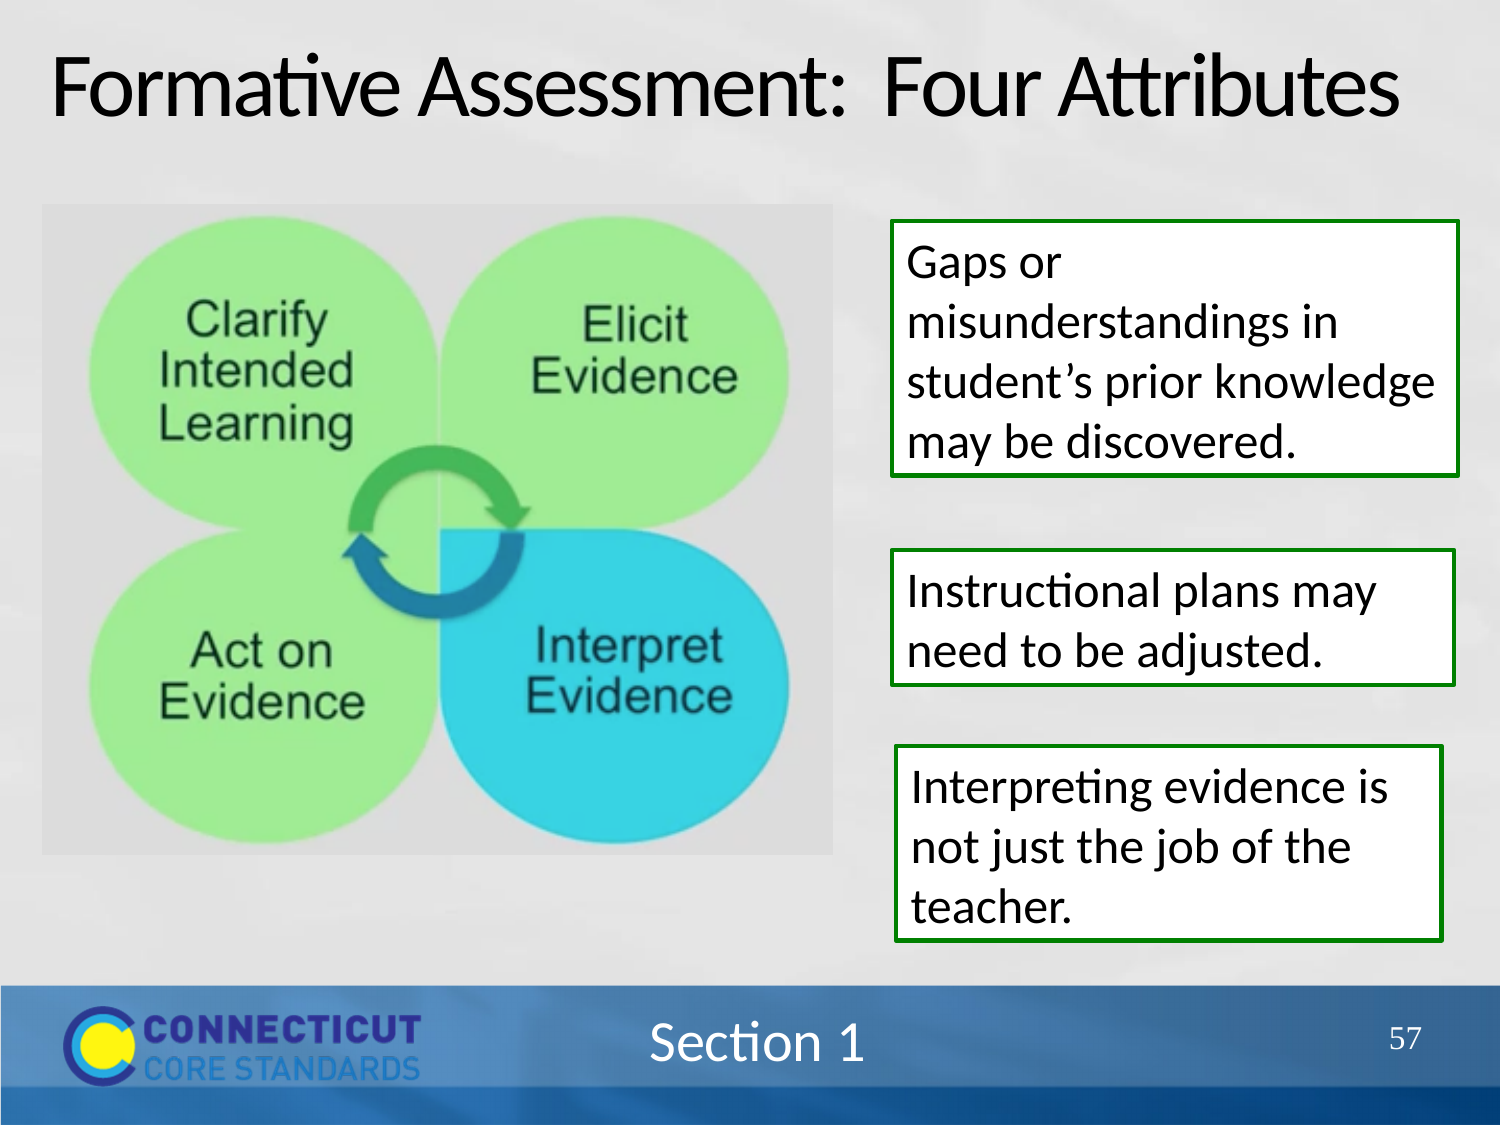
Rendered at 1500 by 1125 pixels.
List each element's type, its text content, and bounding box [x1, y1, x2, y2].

text_box Instructional plans may need to be adjusted. [890, 548, 1456, 687]
picture [0, 0, 1500, 985]
slide_number 61 [1075, 996, 1438, 1076]
text_box Gaps or misunderstandings in student’s prior knowledge may be discovered. [890, 219, 1460, 478]
text_box Interpreting evidence is not just the job of the teacher. [894, 744, 1444, 943]
picture [2, 986, 1500, 1125]
title Formative Assessment: Four Attributes [50, 37, 1425, 210]
